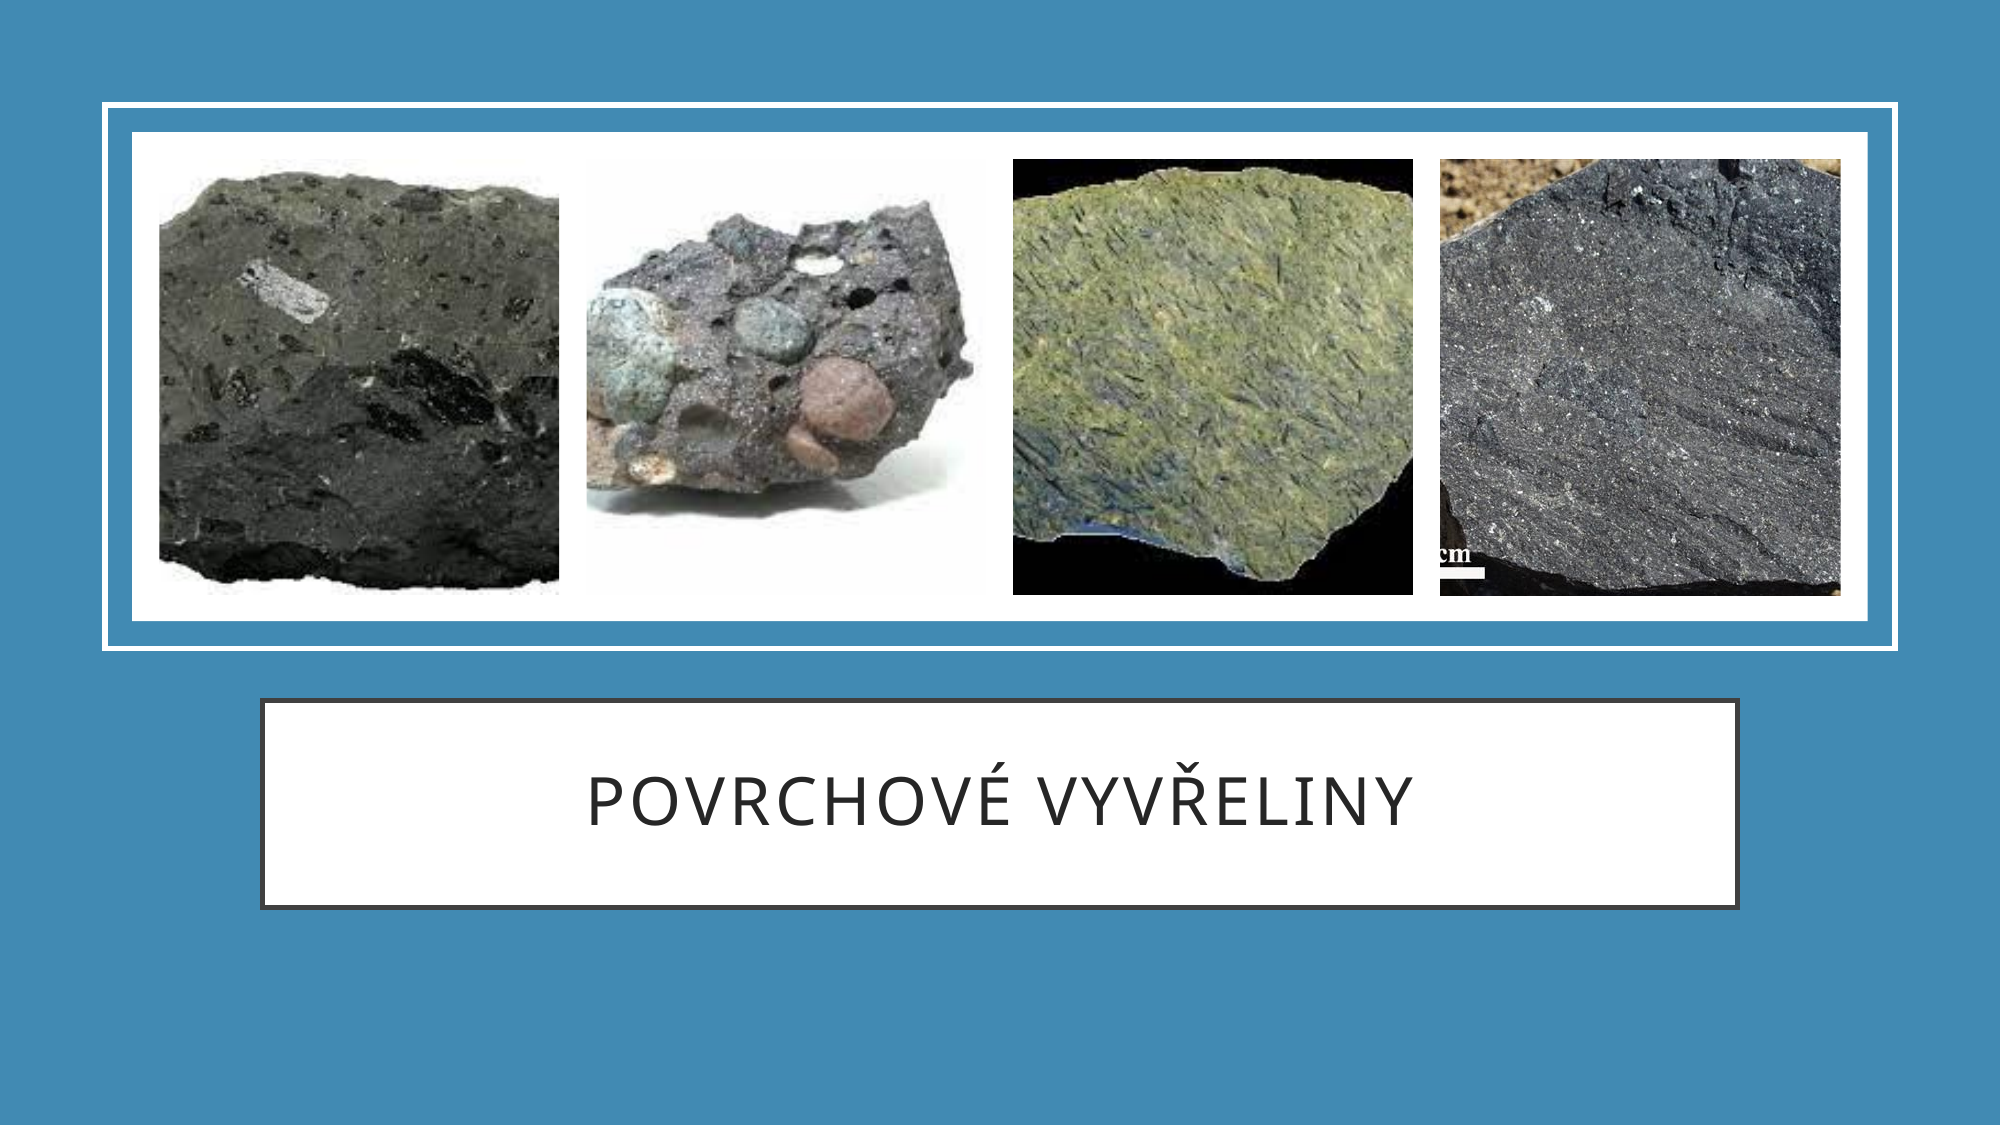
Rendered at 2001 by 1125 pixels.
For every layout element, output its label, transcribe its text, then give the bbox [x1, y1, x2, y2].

text_box [131, 131, 1869, 622]
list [159, 159, 560, 595]
picture [1013, 159, 1413, 595]
text_box [104, 104, 1896, 649]
title Povrchové vyvřeliny [260, 698, 1740, 910]
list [1440, 159, 1841, 597]
picture [586, 159, 986, 595]
